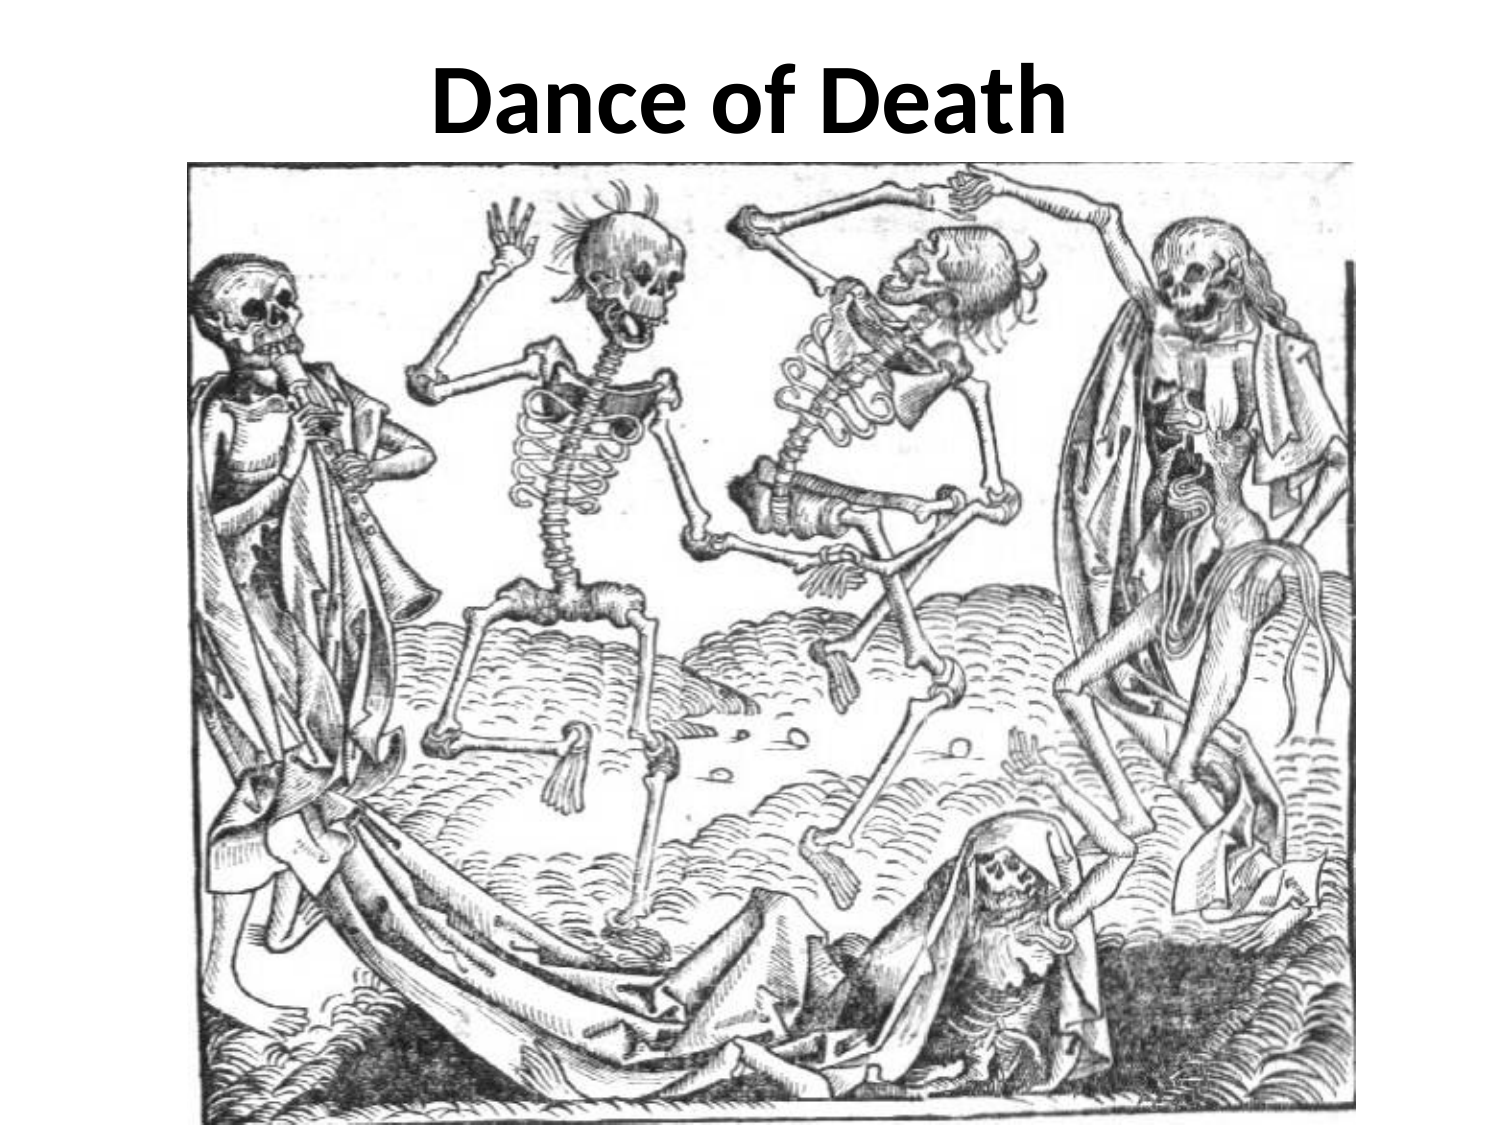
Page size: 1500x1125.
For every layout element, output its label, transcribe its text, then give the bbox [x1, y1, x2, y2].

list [187, 162, 1356, 1125]
title Dance of Death [75, 0, 1425, 188]
